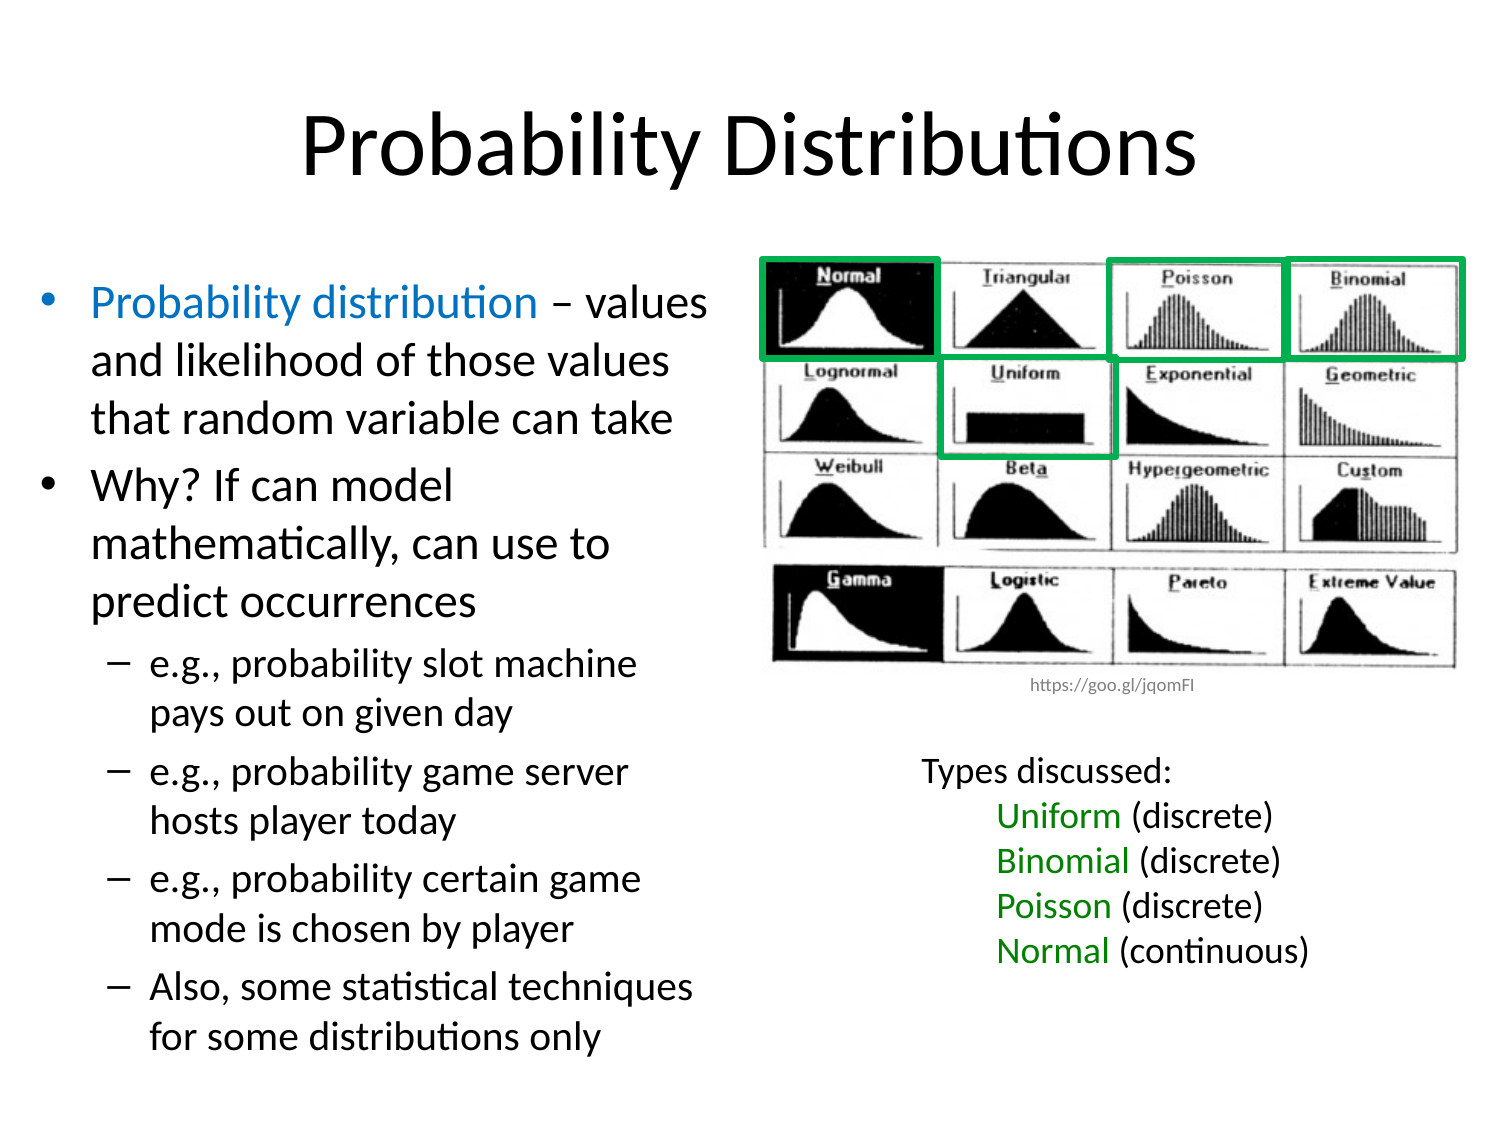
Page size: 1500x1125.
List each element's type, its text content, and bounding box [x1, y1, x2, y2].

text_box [762, 258, 1463, 704]
text_box Types discussed: Uniform (discrete) Binomial (discrete) Poisson (discrete) Normal (continuous) [906, 738, 1326, 1024]
title Probability Distributions [75, 45, 1425, 233]
list Probability distribution – values and likelihood of those values that random variable can take Why? If can model mathematically, can use to predict occurrences e.g., probability slot machine pays out on given day e.g., probability game server hosts player today e.g., probability certain game mode is chosen by player Also, some statistical techniques for some distributions only [24, 262, 738, 1113]
